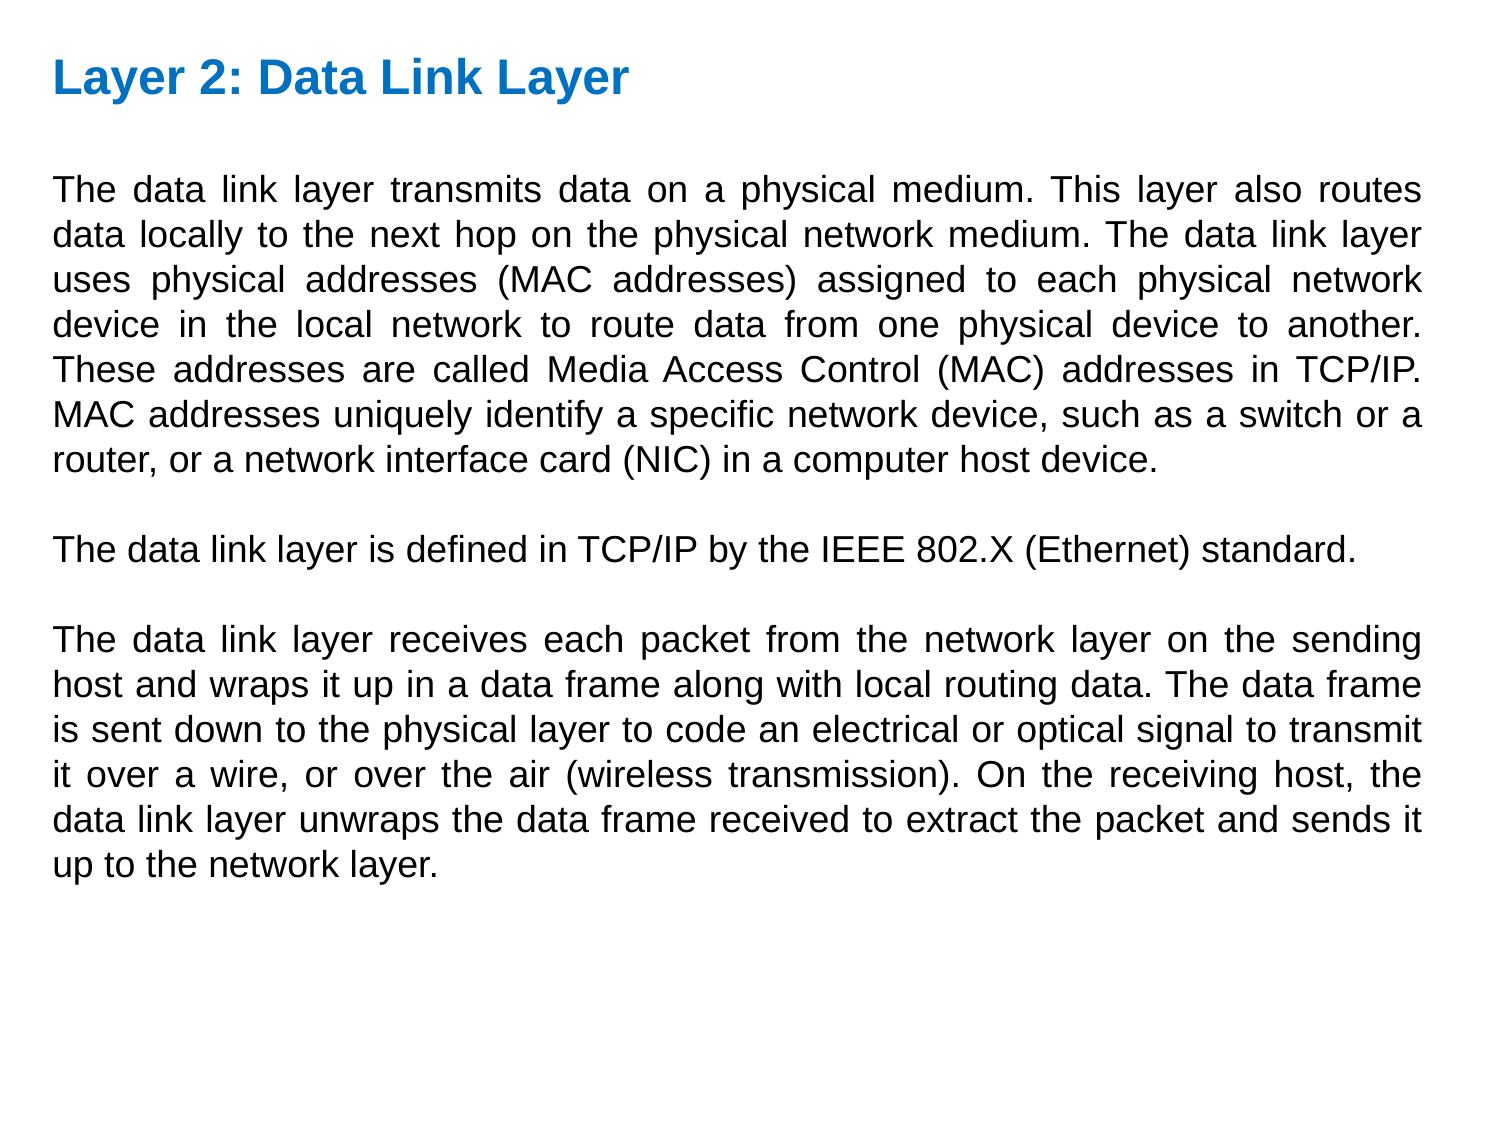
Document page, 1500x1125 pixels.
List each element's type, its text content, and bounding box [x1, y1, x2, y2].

text_box Layer 2: Data Link Layer The data link layer transmits data on a physical medium. This layer also routes data locally to the next hop on the physical network medium. The data link layer uses physical addresses (MAC addresses) assigned to each physical network device in the local network to route data from one physical device to another. These addresses are called Media Access Control (MAC) addresses in TCP/IP. MAC addresses uniquely identify a specific network device, such as a switch or a router, or a network interface card (NIC) in a computer host device. The data link layer is defined in TCP/IP by the IEEE 802.X (Ethernet) standard. The data link layer receives each packet from the network layer on the sending host and wraps it up in a data frame along with local routing data. The data frame is sent down to the physical layer to code an electrical or optical signal to transmit it over a wire, or over the air (wireless transmission). On the receiving host, the data link layer unwraps the data frame received to extract the packet and sends it up to the network layer. [37, 37, 1438, 983]
